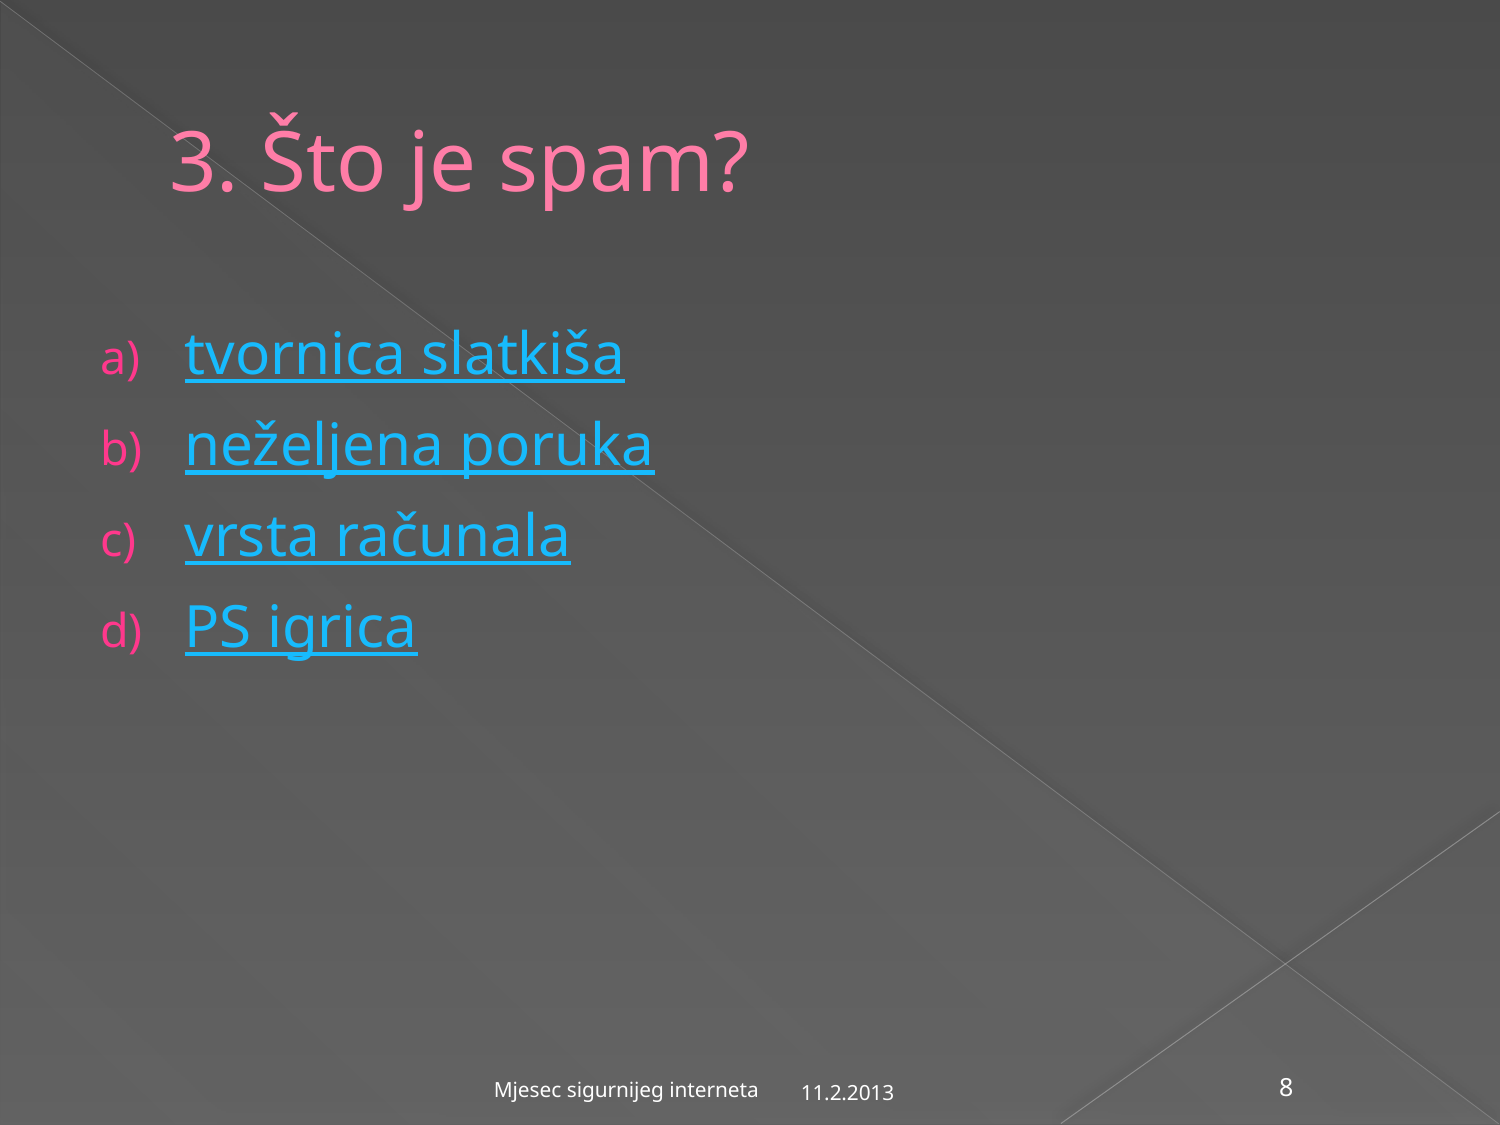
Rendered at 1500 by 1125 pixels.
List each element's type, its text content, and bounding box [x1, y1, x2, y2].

title 3. Što je spam? [75, 43, 1425, 274]
footer Mjesec sigurnijeg interneta [75, 1063, 774, 1113]
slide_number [786, 1062, 1136, 1113]
slide_number 8 [1245, 1063, 1328, 1113]
list tvornica slatkiša neželjena poruka vrsta računala PS igrica [75, 308, 1425, 1059]
